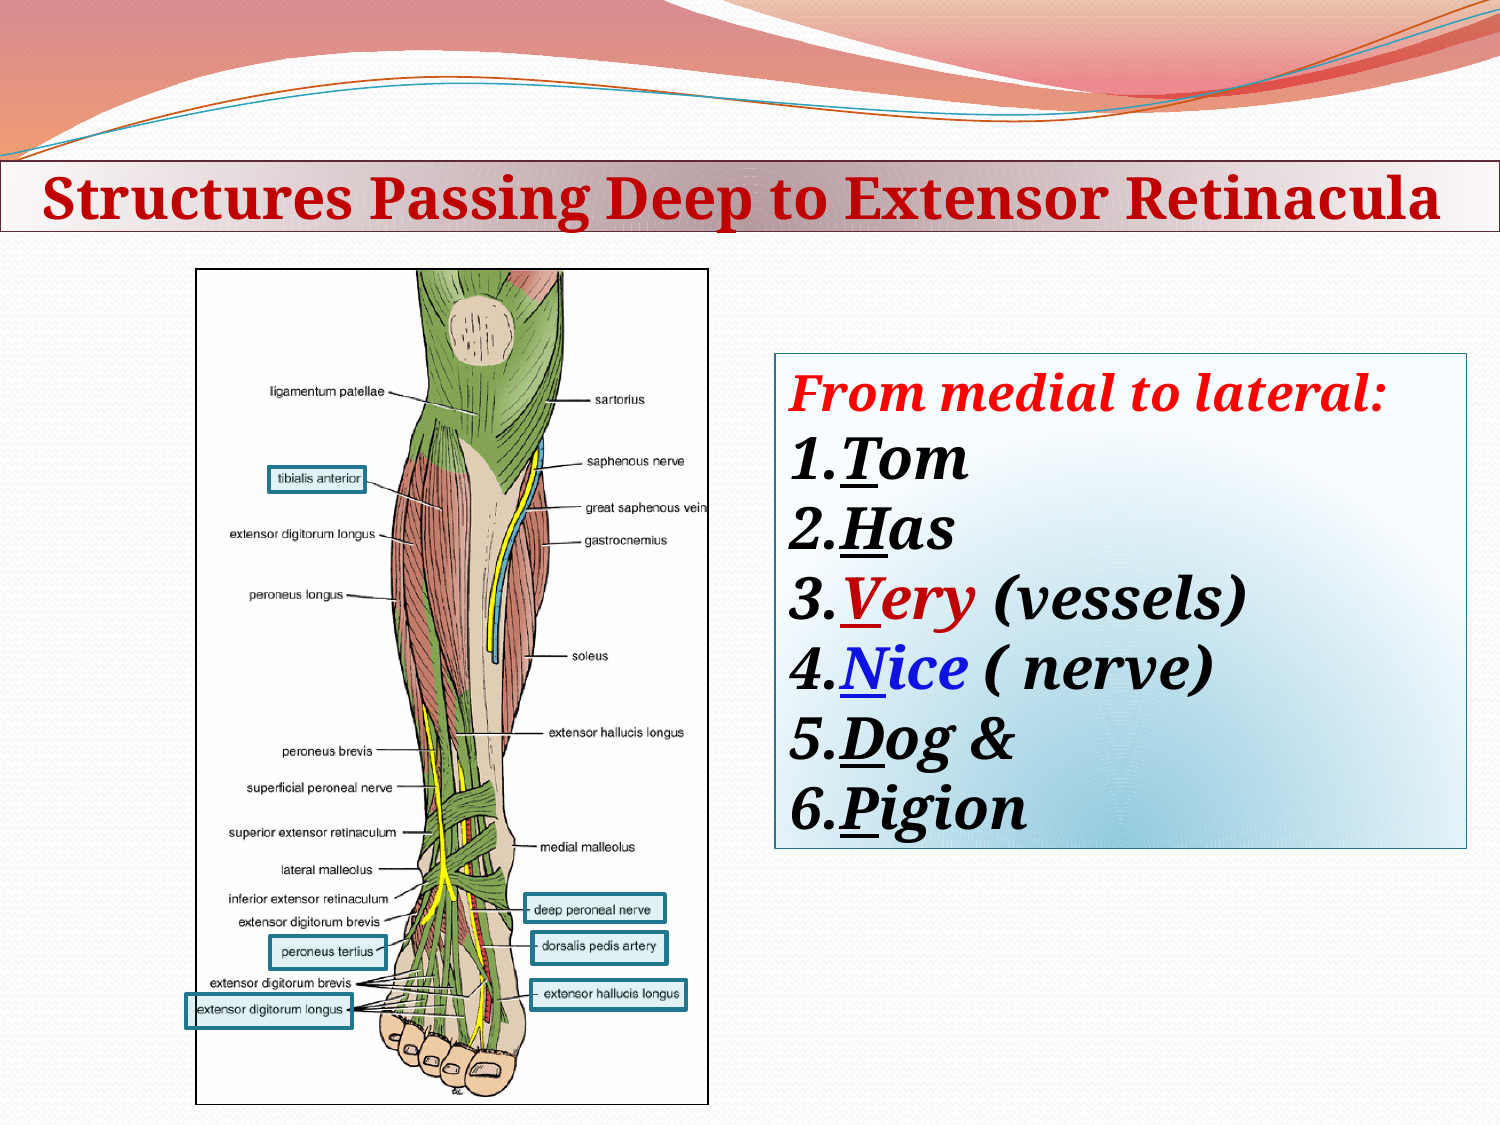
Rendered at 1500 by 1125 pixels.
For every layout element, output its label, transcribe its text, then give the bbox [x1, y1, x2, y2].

title Structures Passing Deep to Extensor Retinacula [0, 160, 1500, 232]
text_box From medial to lateral: 1.Tom 2.Has 3.Very (vessels) 4.Nice ( nerve) 5.Dog & 6.Pigion [774, 353, 1467, 849]
text_box [184, 992, 189, 1030]
picture [196, 269, 708, 1105]
